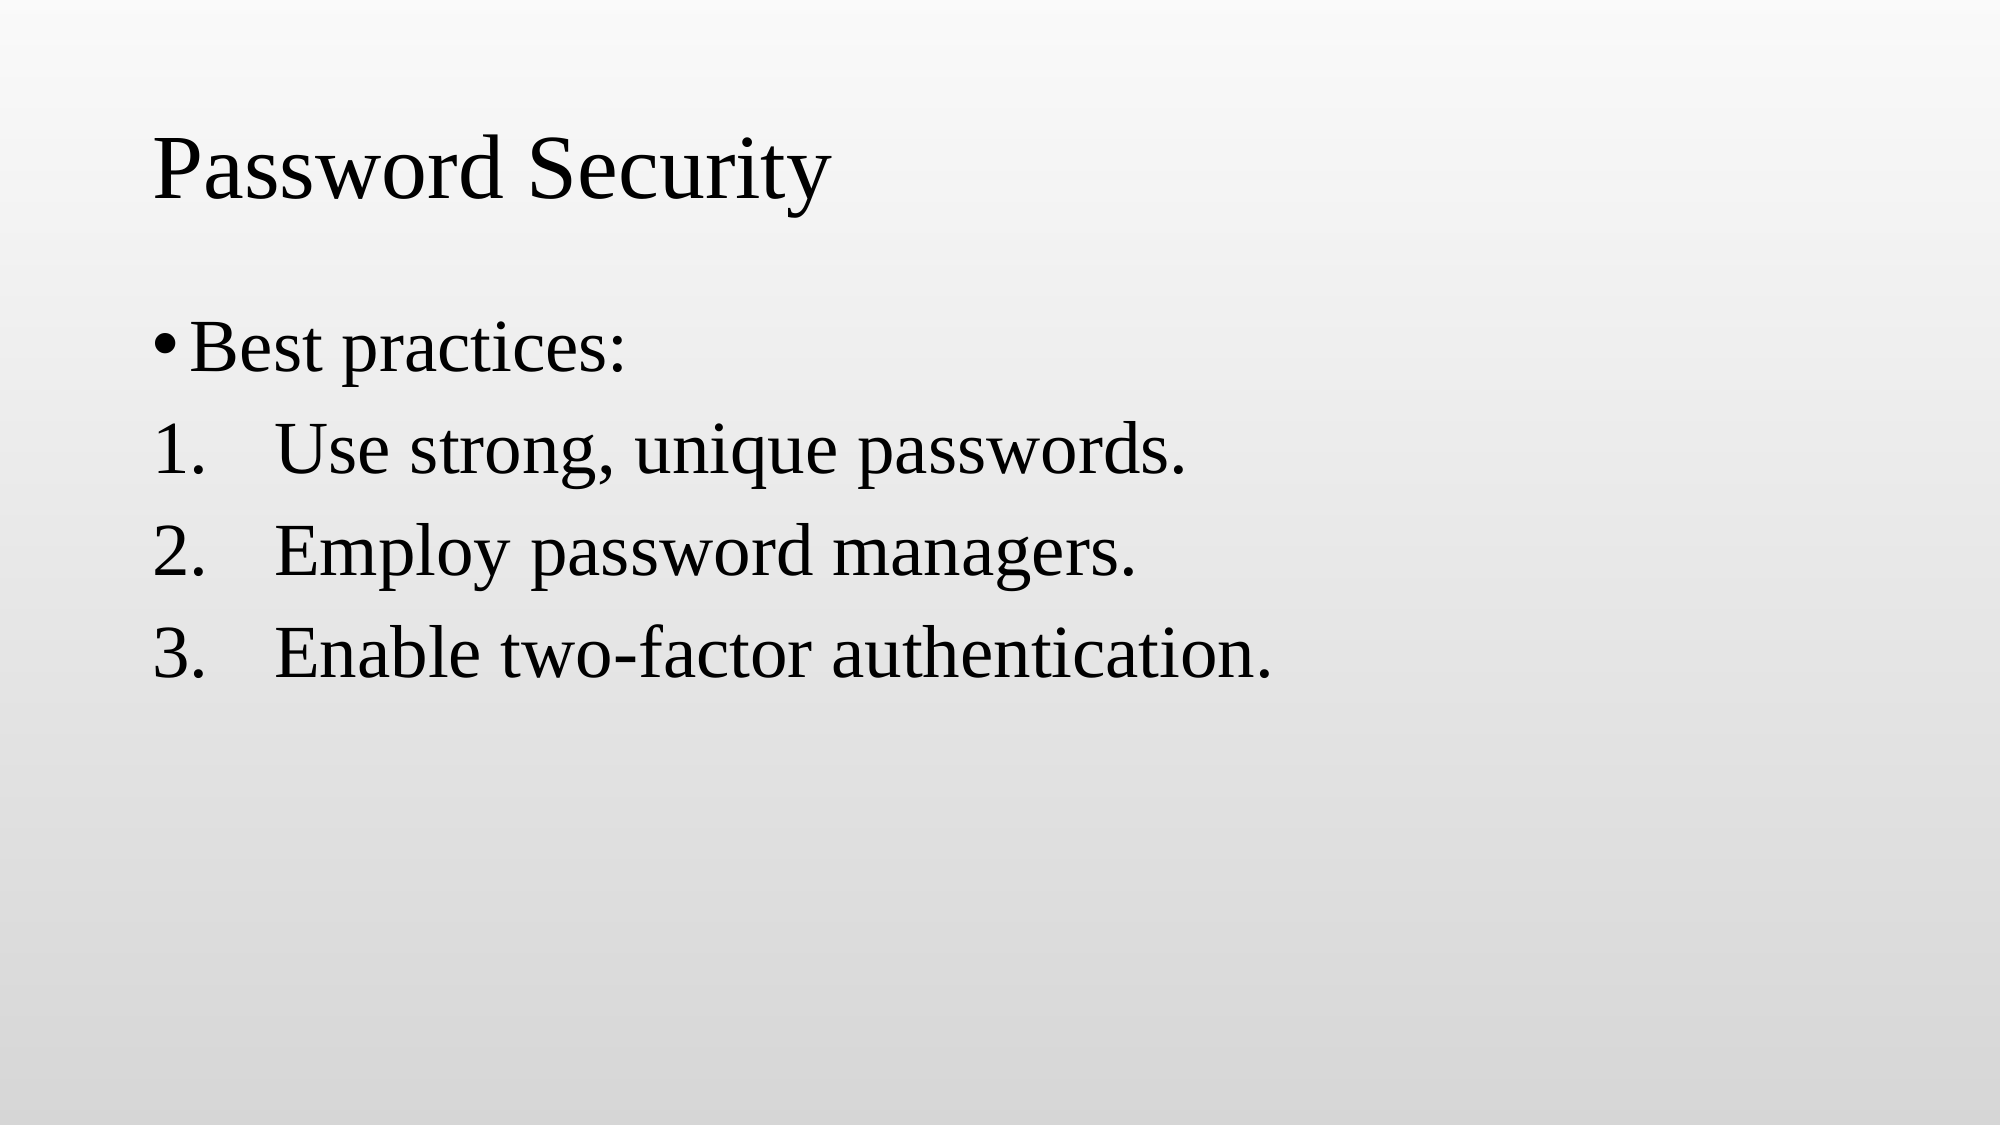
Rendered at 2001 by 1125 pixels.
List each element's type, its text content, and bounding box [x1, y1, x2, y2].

title Password Security [137, 59, 1863, 278]
list Best practices: Use strong, unique passwords. Employ password managers. Enable two-factor authentication. [137, 299, 1863, 1014]
